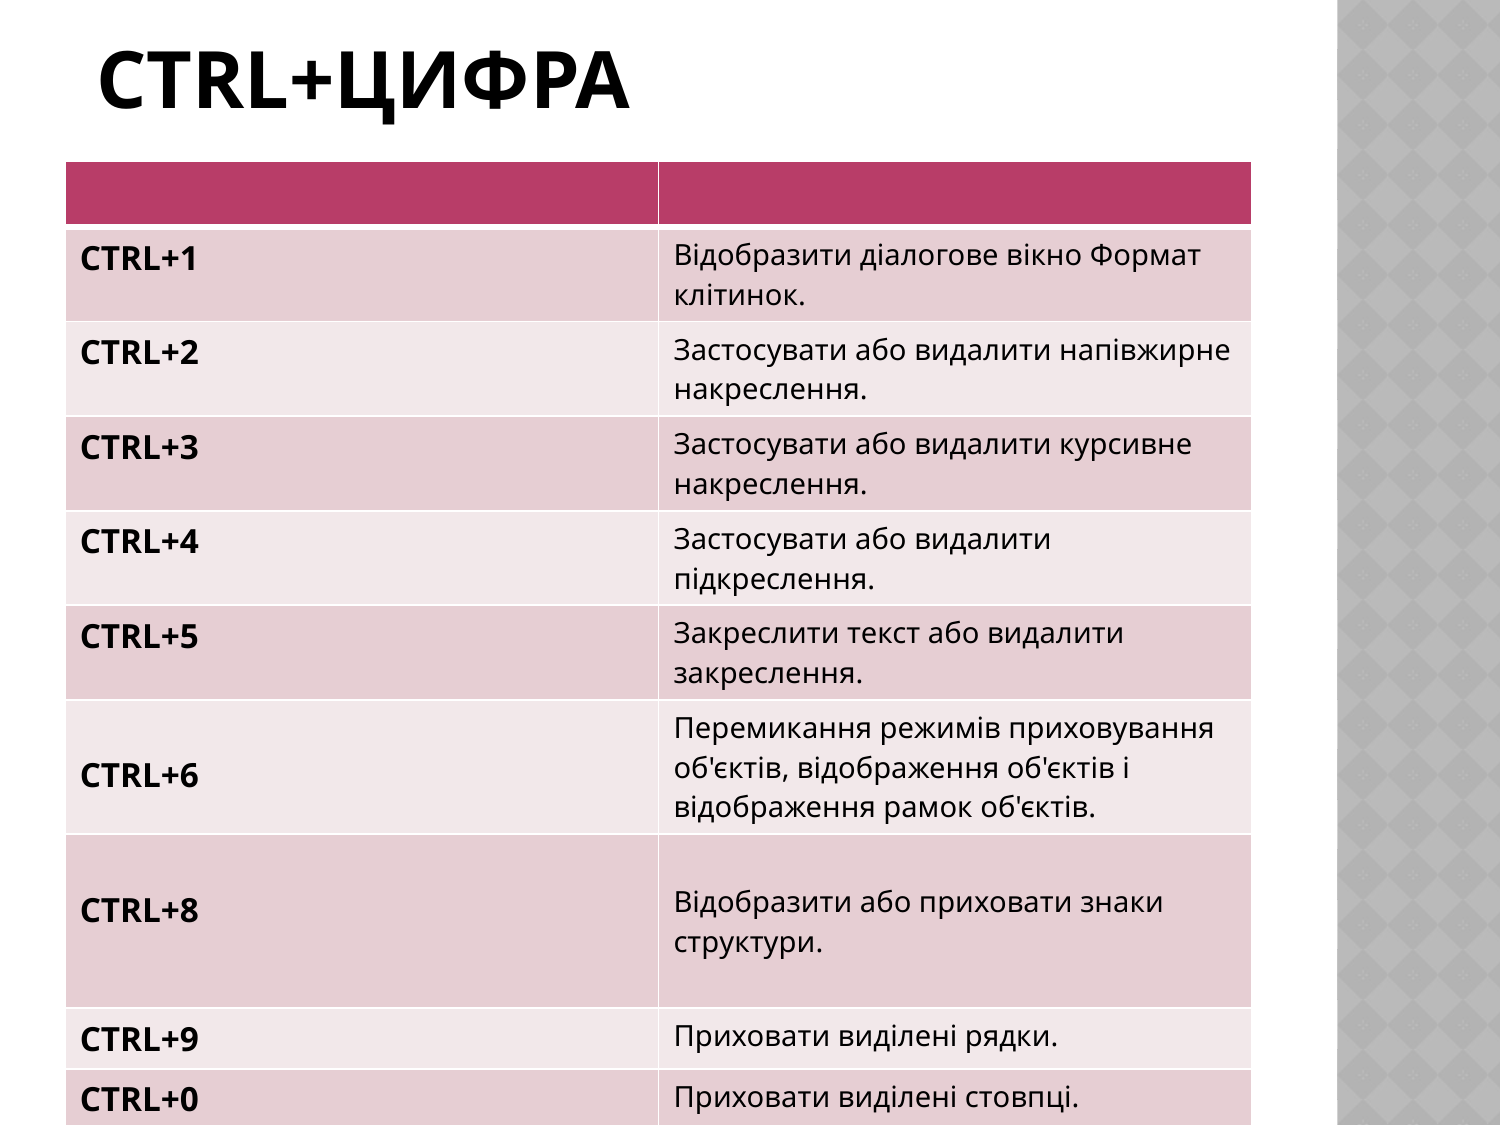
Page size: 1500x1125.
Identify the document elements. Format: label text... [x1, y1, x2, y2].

table_cell CTRL+9 [66, 1009, 658, 1068]
table_cell Відобразити або приховати знаки структури. [659, 835, 1251, 1007]
table_cell Приховати виділені стовпці. [659, 1070, 1251, 1125]
table_cell CTRL+3 [66, 417, 658, 510]
table_cell Перемикання режимів приховування об'єктів, відображення об'єктів і відображення рамок об'єктів. [659, 701, 1251, 833]
table_cell Застосувати або видалити підкреслення. [659, 512, 1251, 604]
table_cell Застосувати або видалити курсивне накреслення. [659, 417, 1251, 510]
title СTRL+цифра [88, 0, 1276, 124]
table_cell CTRL+1 [66, 230, 658, 321]
table_header [659, 162, 1251, 224]
table_cell CTRL+2 [66, 322, 658, 415]
table_cell Закреслити текст або видалити закреслення. [659, 606, 1251, 699]
table_cell CTRL+6 [66, 701, 658, 833]
table_cell Приховати виділені рядки. [659, 1009, 1251, 1068]
table_cell CTRL+4 [66, 512, 658, 604]
table_header [66, 162, 658, 224]
table_cell CTRL+5 [66, 606, 658, 699]
table_cell Відобразити діалогове вікно Формат клітинок. [659, 230, 1251, 321]
table_cell CTRL+8 [66, 835, 658, 1007]
table_cell Застосувати або видалити напівжирне накреслення. [659, 322, 1251, 415]
table_cell CTRL+0 [66, 1070, 658, 1125]
